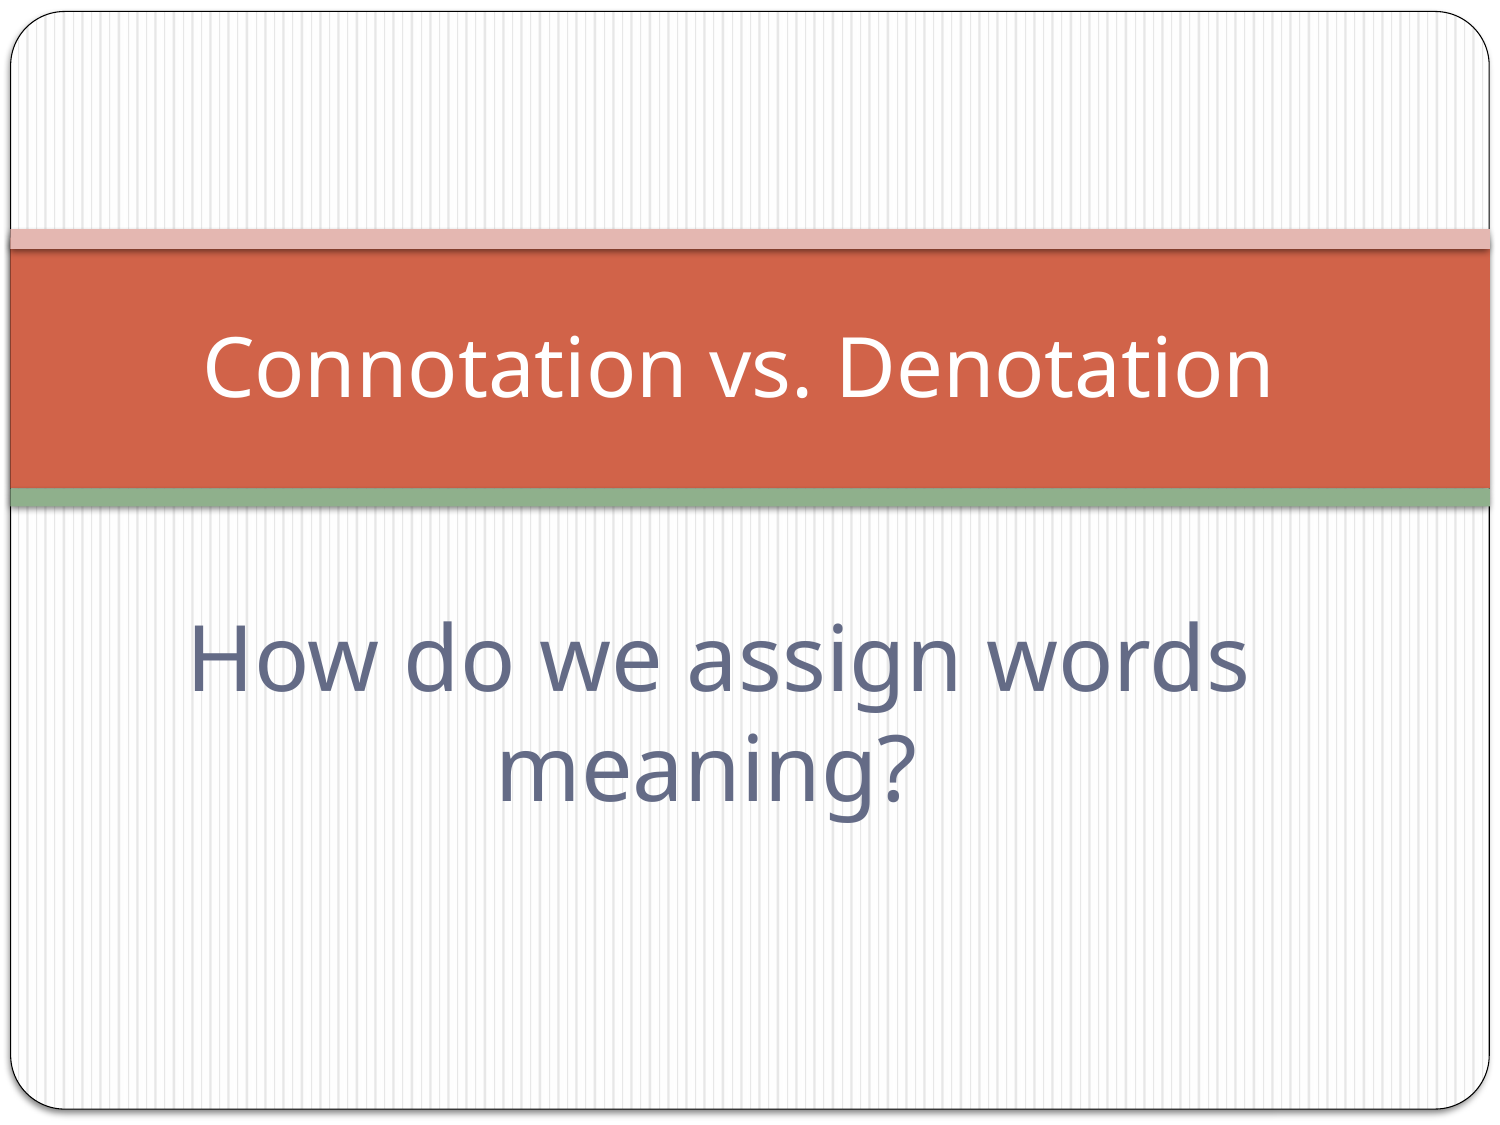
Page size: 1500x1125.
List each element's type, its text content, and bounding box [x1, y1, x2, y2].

subtitle How do we assign words meaning? [49, 592, 1388, 790]
title Connotation vs. Denotation [74, 246, 1426, 489]
